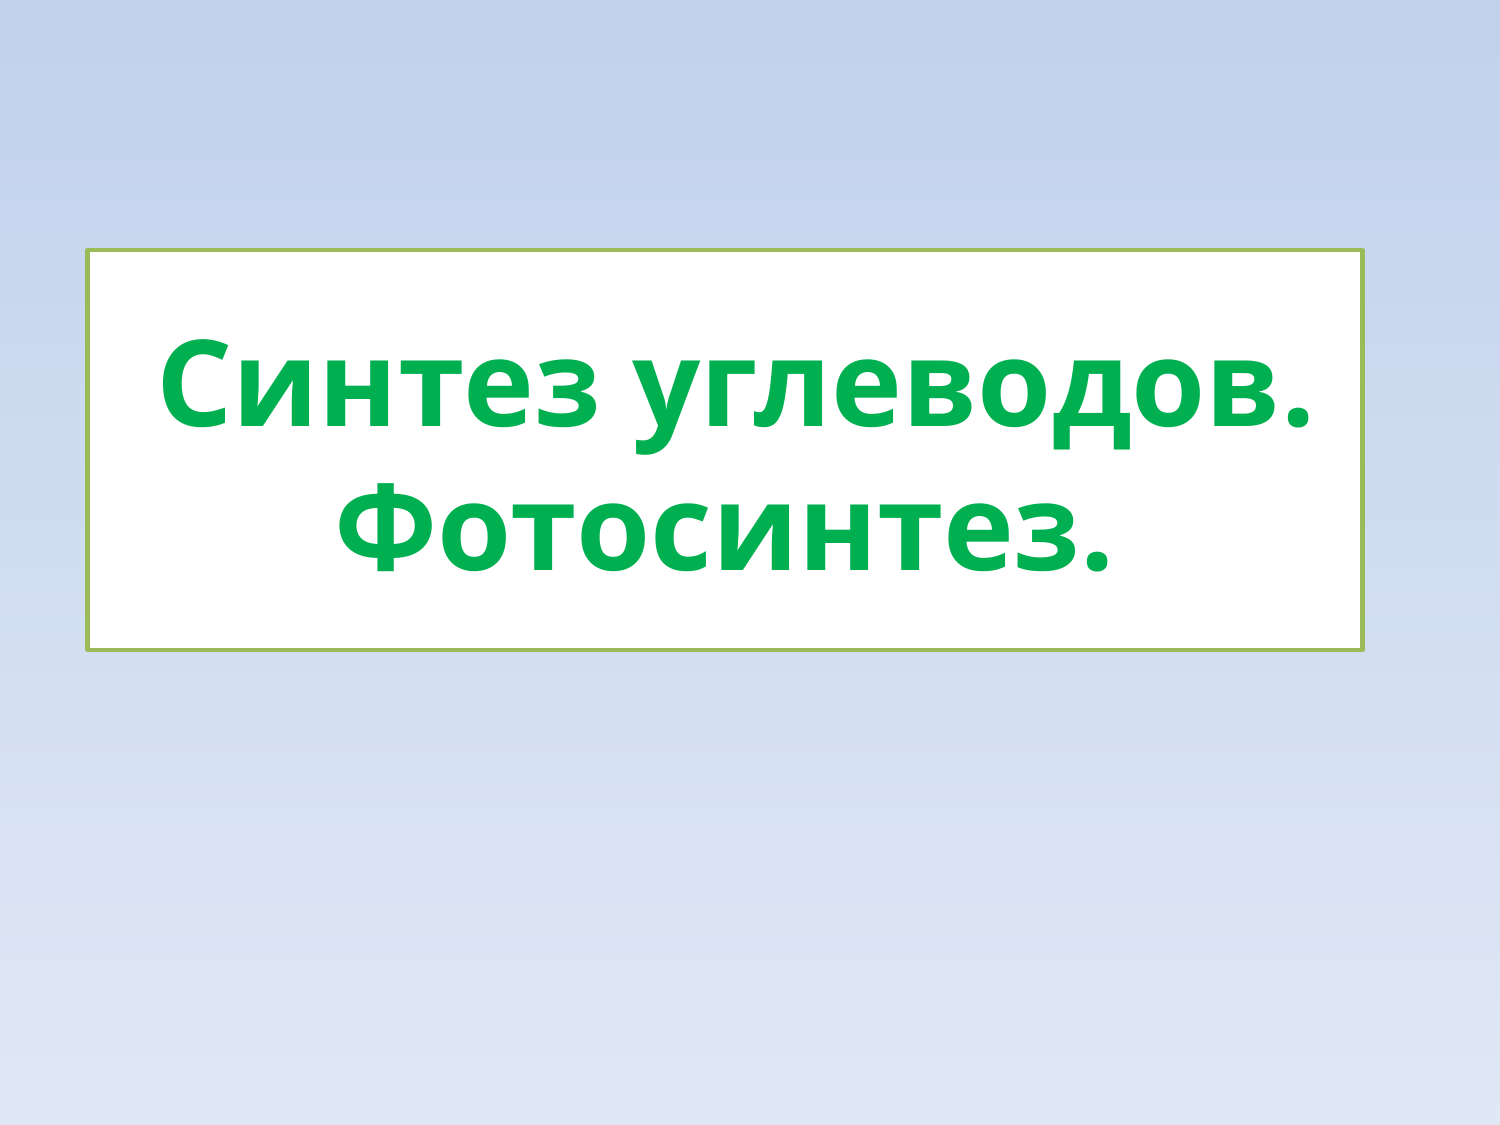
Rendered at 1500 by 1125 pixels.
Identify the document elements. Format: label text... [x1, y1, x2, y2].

title Синтез углеводов. Фотосинтез. [85, 248, 1365, 652]
